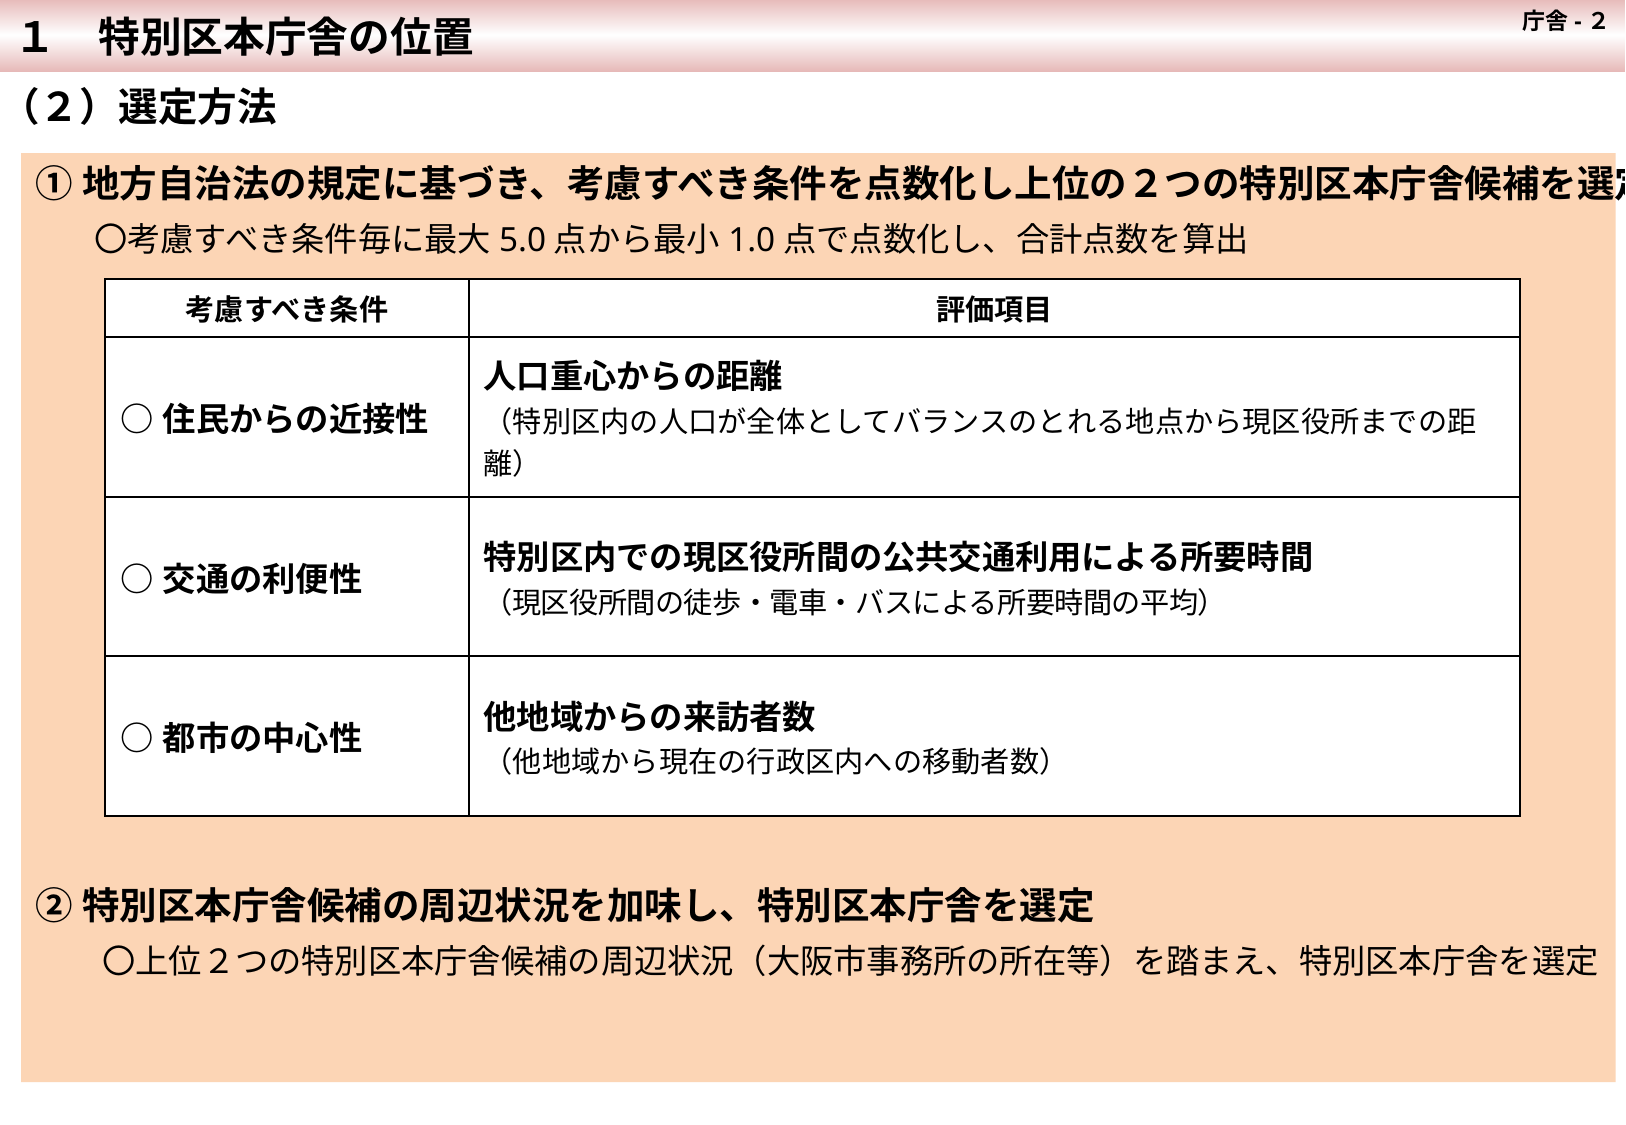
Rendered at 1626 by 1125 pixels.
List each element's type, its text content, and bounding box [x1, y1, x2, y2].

table_cell ○交通の利便性 [106, 498, 468, 655]
text_box １ 特別区本庁舎の位置 [0, 0, 1625, 73]
text_box ①地方自治法の規定に基づき、考慮すべき条件を点数化し上位の２つの特別区本庁舎候補を選定 〇考慮すべき条件毎に最大5.0点から最小1.0点で点数化し、合計点数を算出 ②特別区本庁舎候補の周辺状況を加味し、特別区本庁舎を選定 〇上位２つの特別区本庁舎候補の周辺状況（大阪市事務所の所在等）を踏まえ、特別区本庁舎を選定 [21, 153, 1616, 1083]
table_cell 他地域からの来訪者数 （他地域から現在の行政区内への移動者数） [470, 657, 1519, 815]
text_box 庁舎-２ [1453, 0, 1625, 42]
table_header 評価項目 [470, 280, 1519, 336]
text_box [1216, 2, 1565, 62]
table_cell 特別区内での現区役所間の公共交通利用による所要時間 （現区役所間の徒歩・電車・バスによる所要時間の平均） [470, 498, 1519, 655]
table_cell ○住民からの近接性 [106, 338, 468, 496]
text_box （２）選定方法 [0, 74, 842, 137]
table_cell ○都市の中心性 [106, 657, 468, 815]
table_header 考慮すべき条件 [106, 280, 468, 336]
table_cell 人口重心からの距離 （特別区内の人口が全体としてバランスのとれる地点から現区役所までの距離） [470, 338, 1519, 496]
